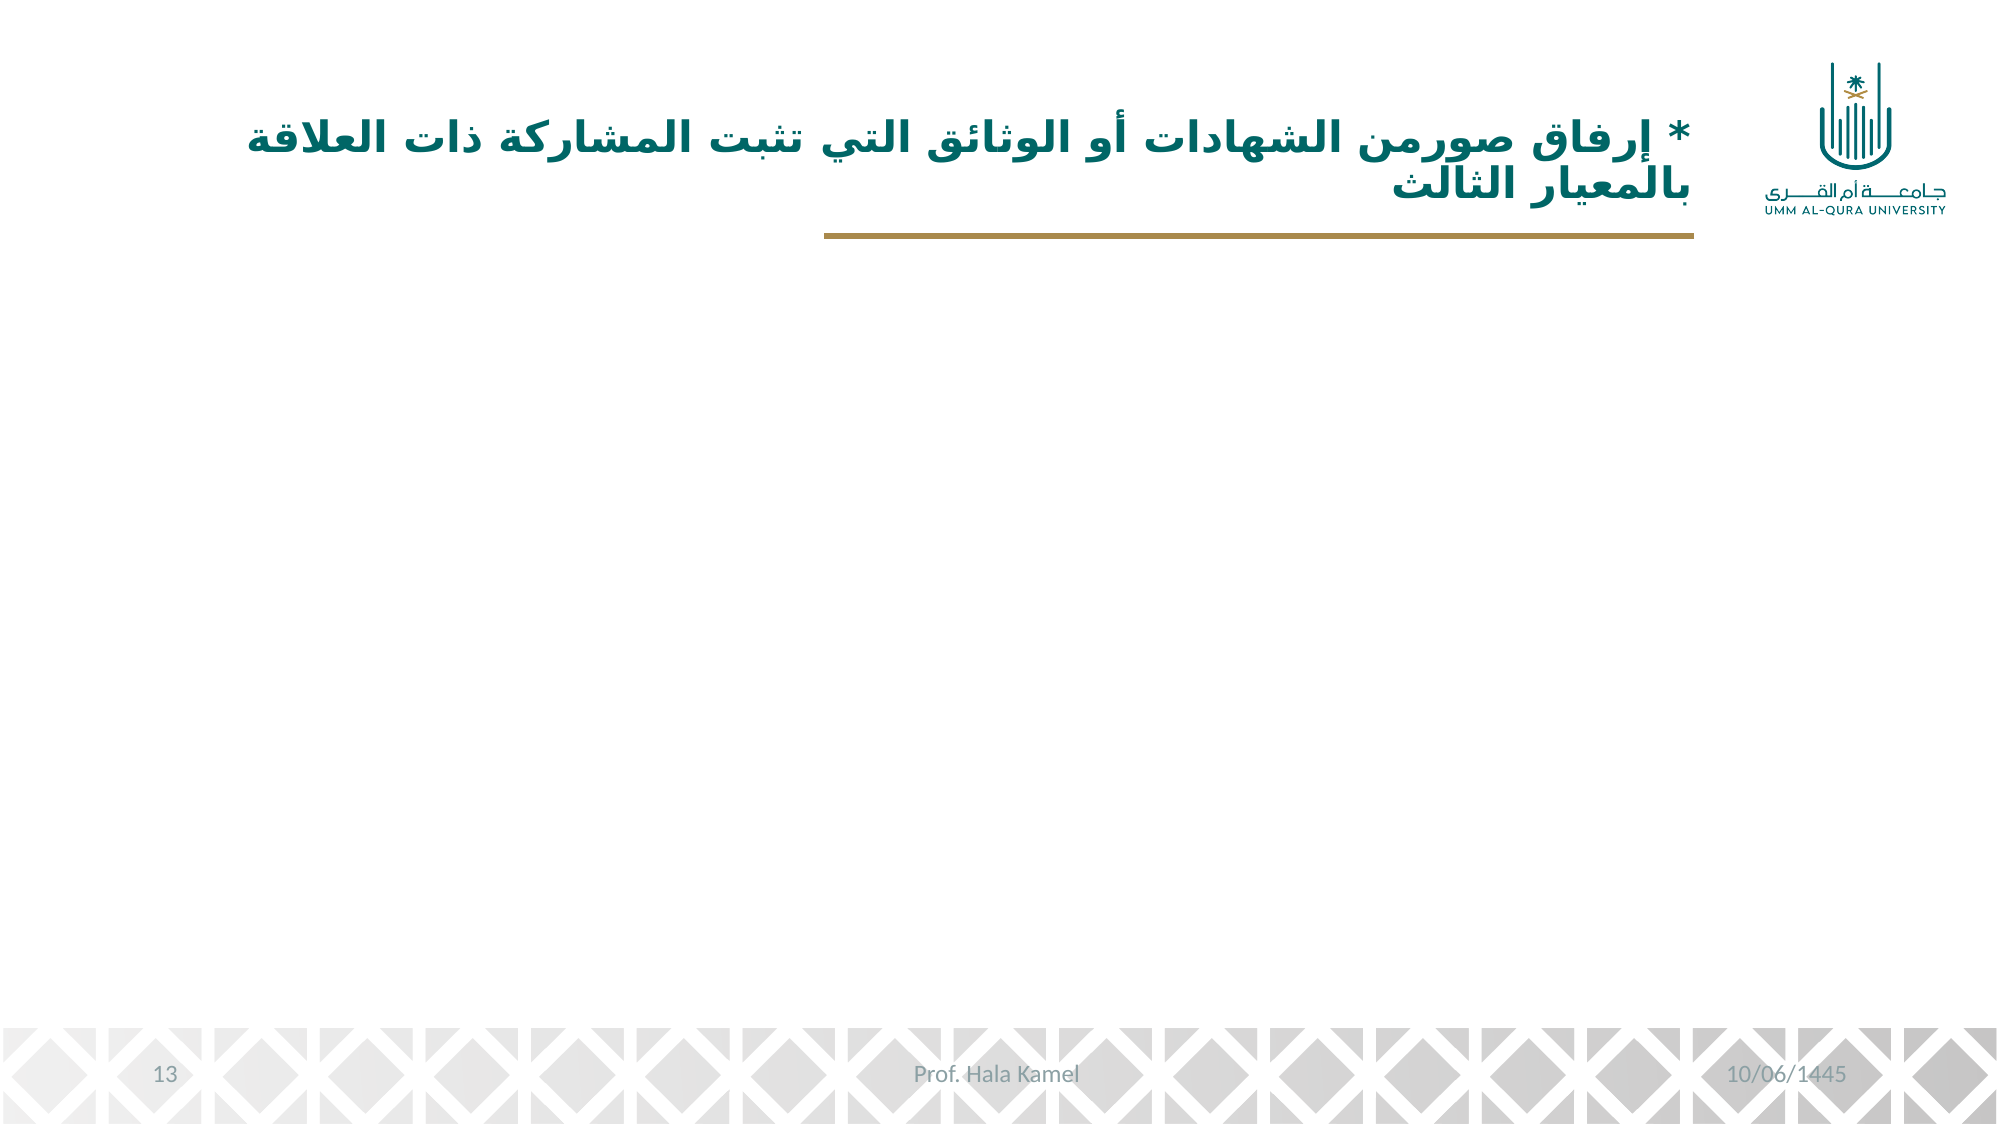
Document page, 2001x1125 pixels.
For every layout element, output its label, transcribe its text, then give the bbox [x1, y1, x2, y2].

picture [0, 0, 2001, 1125]
slide_number 13 [137, 1042, 588, 1103]
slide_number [1412, 1042, 1863, 1103]
title * إرفاق صورمن الشهادات أو الوثائق التي تثبت المشاركة ذات العلاقة بالمعيار الثالث [137, 107, 1708, 216]
footer Prof. Hala Kamel [662, 1042, 1338, 1103]
